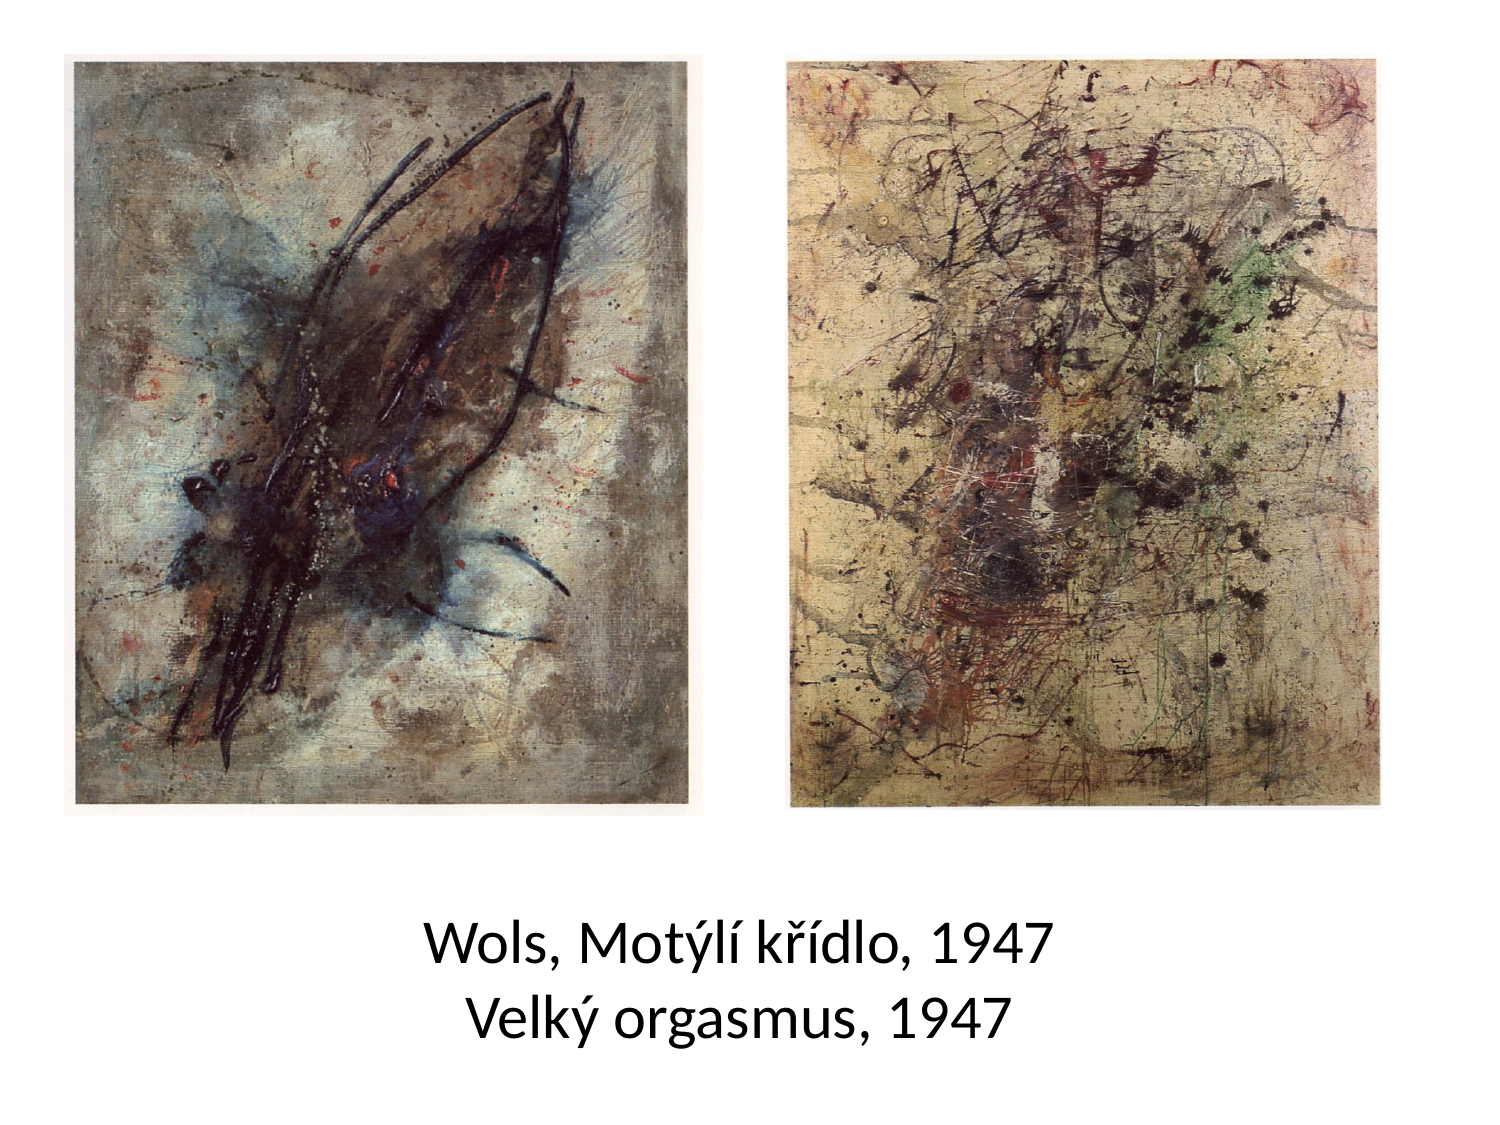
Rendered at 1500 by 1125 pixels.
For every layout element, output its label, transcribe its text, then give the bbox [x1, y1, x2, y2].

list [64, 54, 703, 816]
title Wols, Motýlí křídlo, 1947 Velký orgasmus, 1947 [64, 857, 1415, 1094]
picture [785, 54, 1383, 810]
